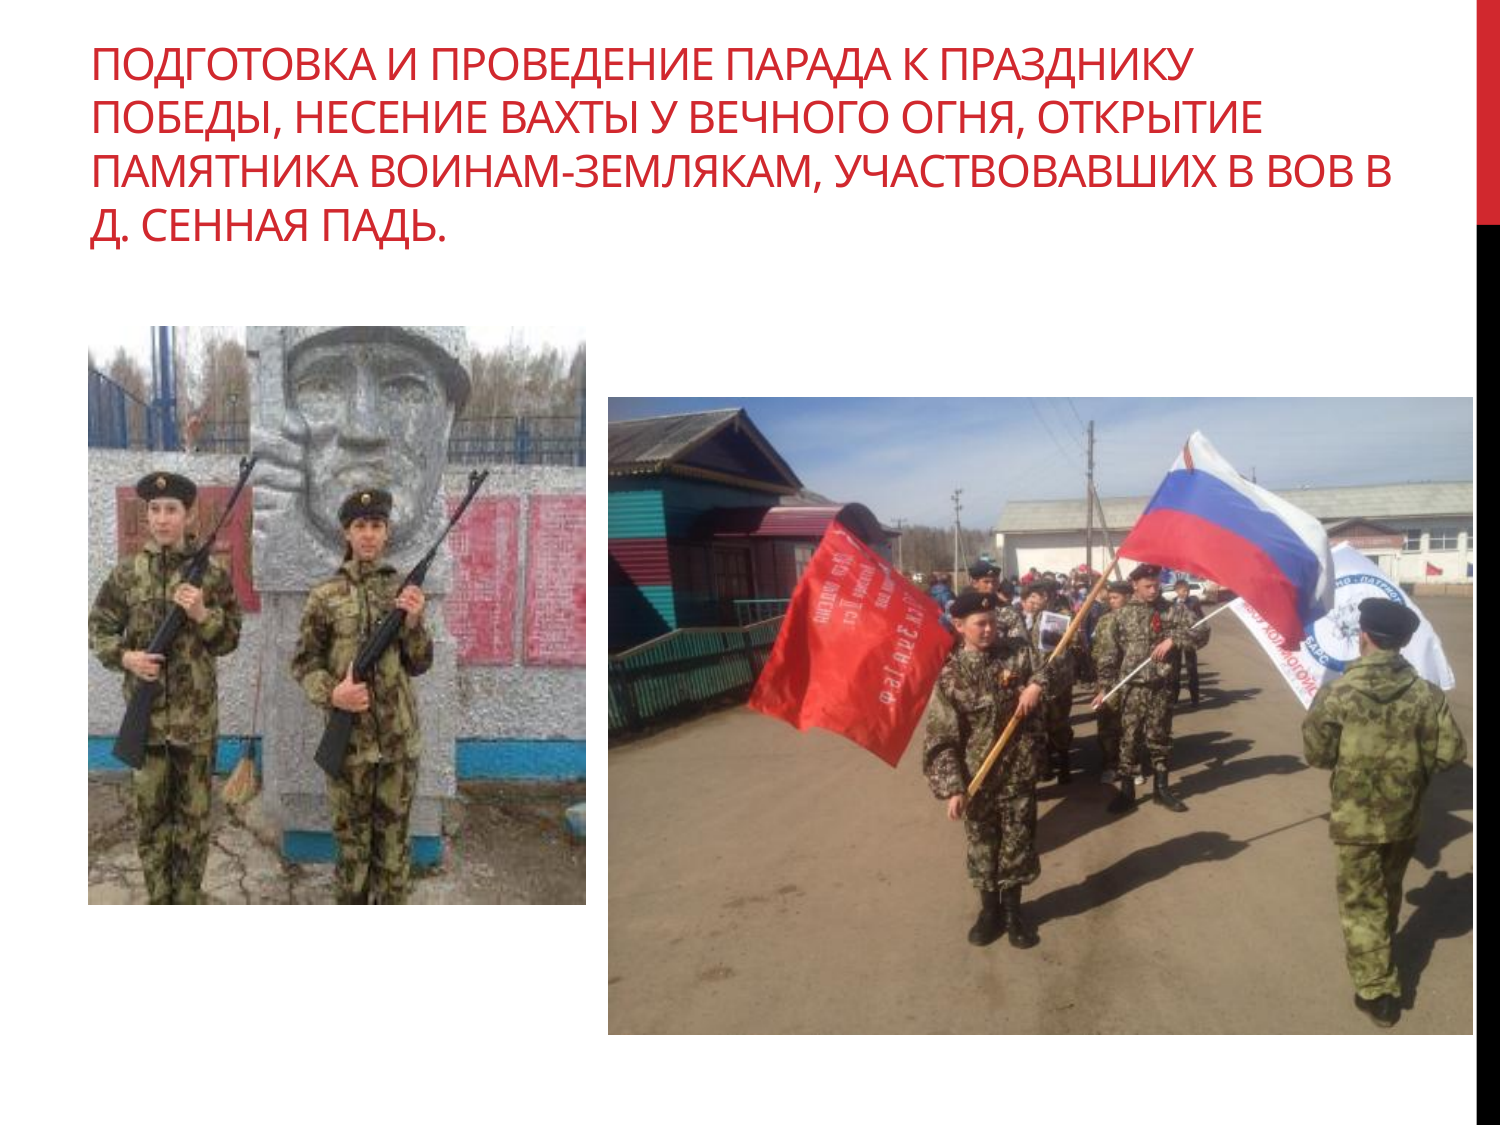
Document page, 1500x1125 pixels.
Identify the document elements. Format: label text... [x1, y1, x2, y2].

title Подготовка и проведение парада к празднику Победы, несение вахты у Вечного Огня, открытие памятника воинам-землякам, участвовавших в ВОВ в д. Сенная Падь. [75, 25, 1412, 327]
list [87, 325, 586, 906]
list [607, 396, 1473, 1036]
